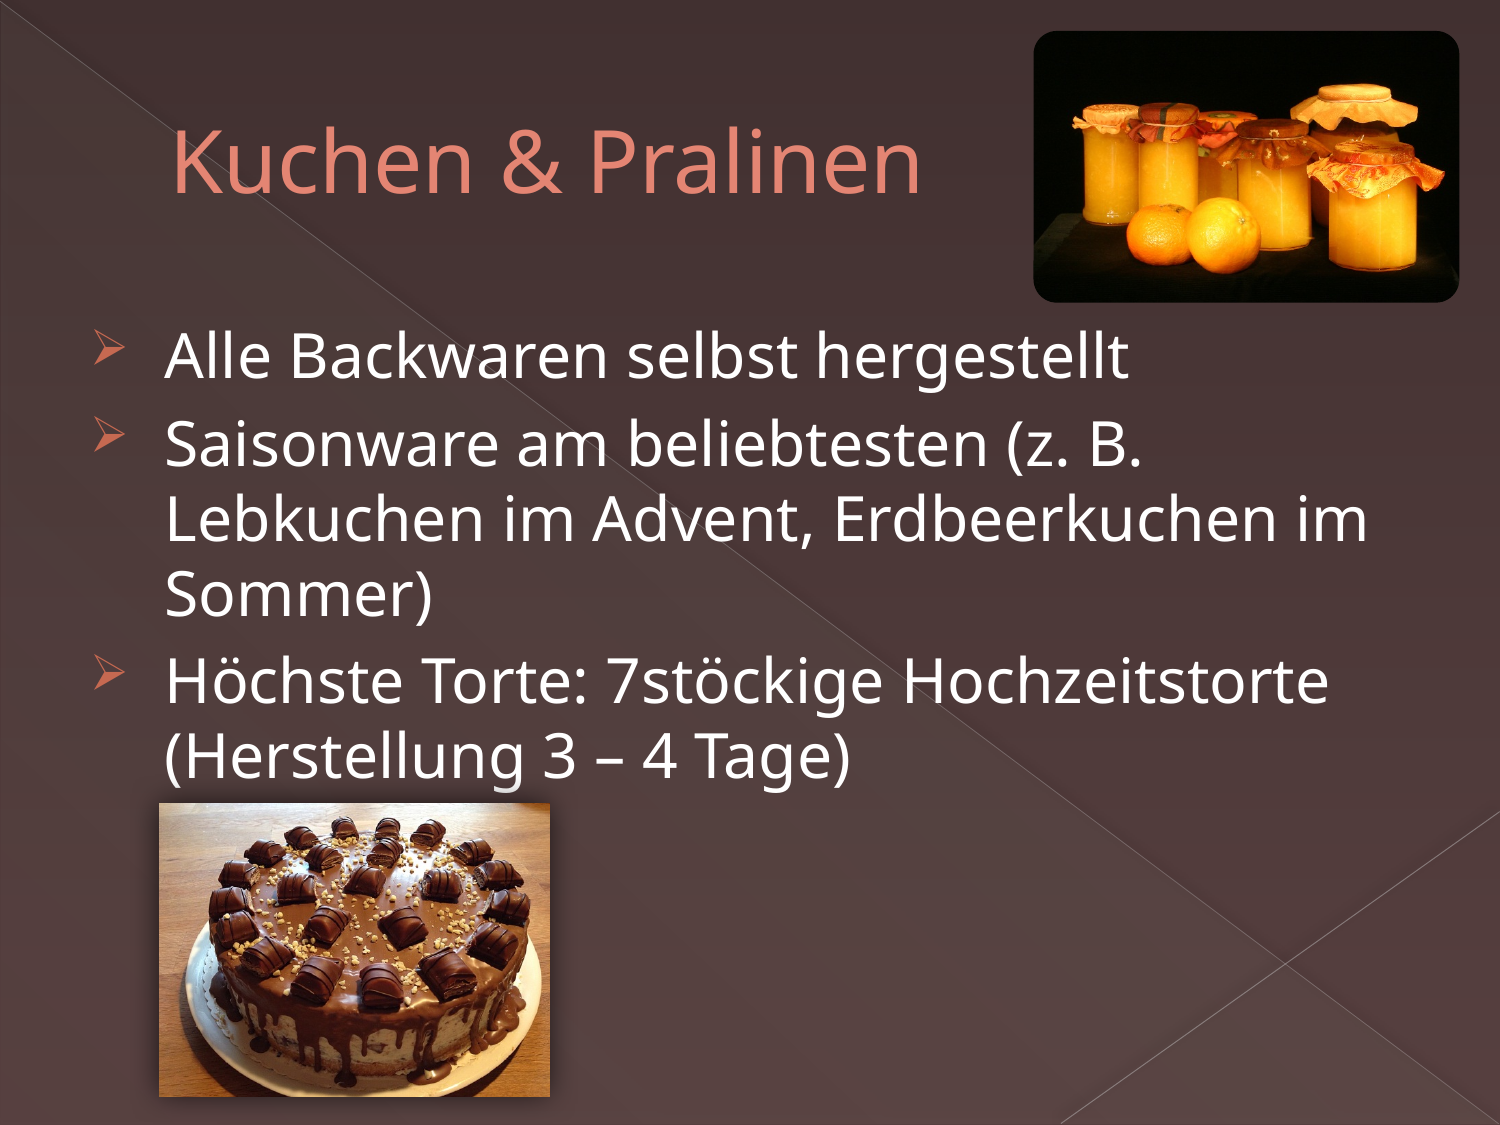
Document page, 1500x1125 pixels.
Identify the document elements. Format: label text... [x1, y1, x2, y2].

list Alle Backwaren selbst hergestellt Saisonware am beliebtesten (z. B. Lebkuchen im Advent, Erdbeerkuchen im Sommer) Höchste Torte: 7stöckige Hochzeitstorte (Herstellung 3 – 4 Tage) [75, 308, 1425, 1059]
title Kuchen & Pralinen [75, 43, 1023, 274]
picture [159, 803, 550, 1097]
picture [1033, 30, 1460, 303]
